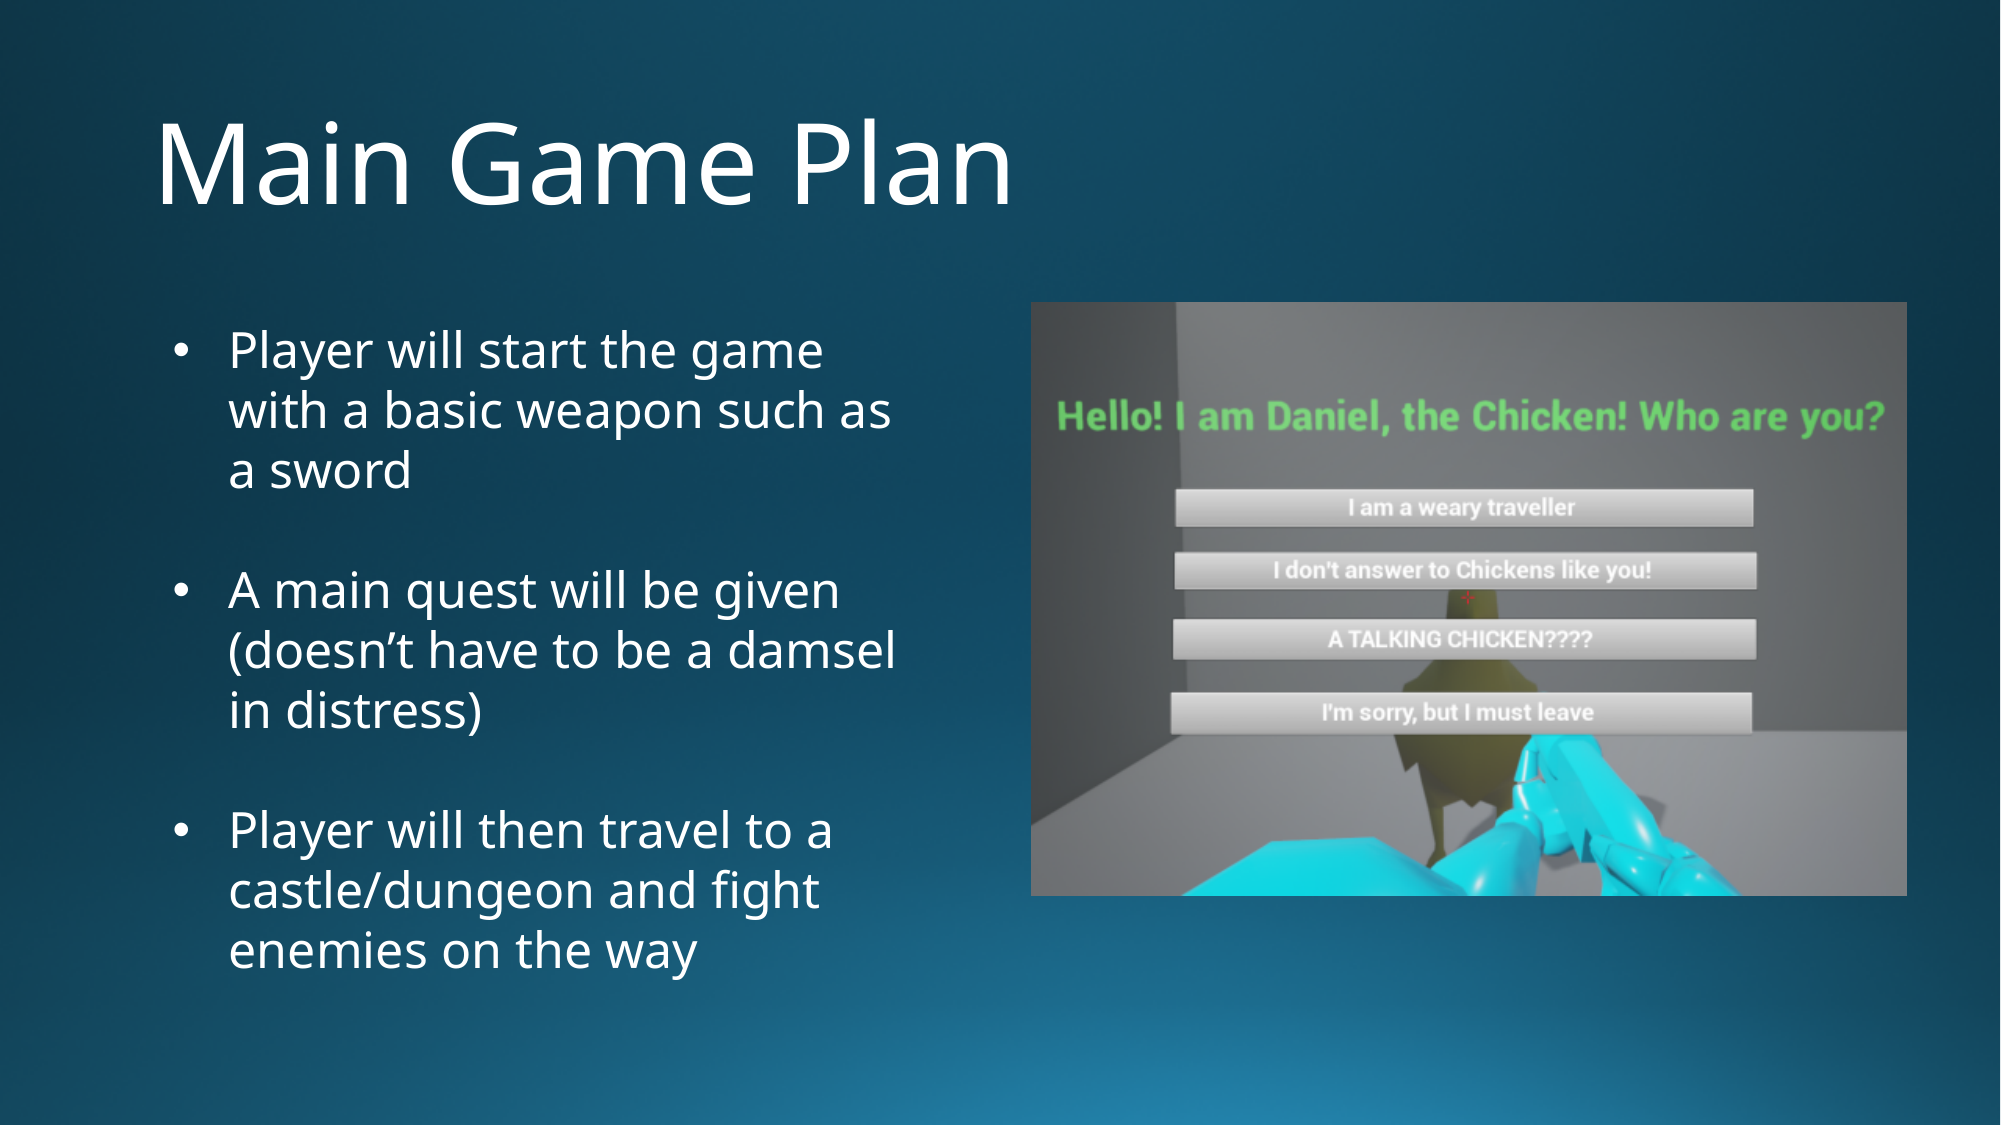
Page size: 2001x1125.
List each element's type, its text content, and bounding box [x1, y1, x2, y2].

title Main Game Plan [137, 59, 1863, 278]
text_box Player will start the game with a basic weapon such as a sword A main quest will be given (doesn’t have to be a damsel in distress) Player will then travel to a castle/dungeon and fight enemies on the way [157, 311, 916, 987]
picture [0, 0, 2001, 1125]
